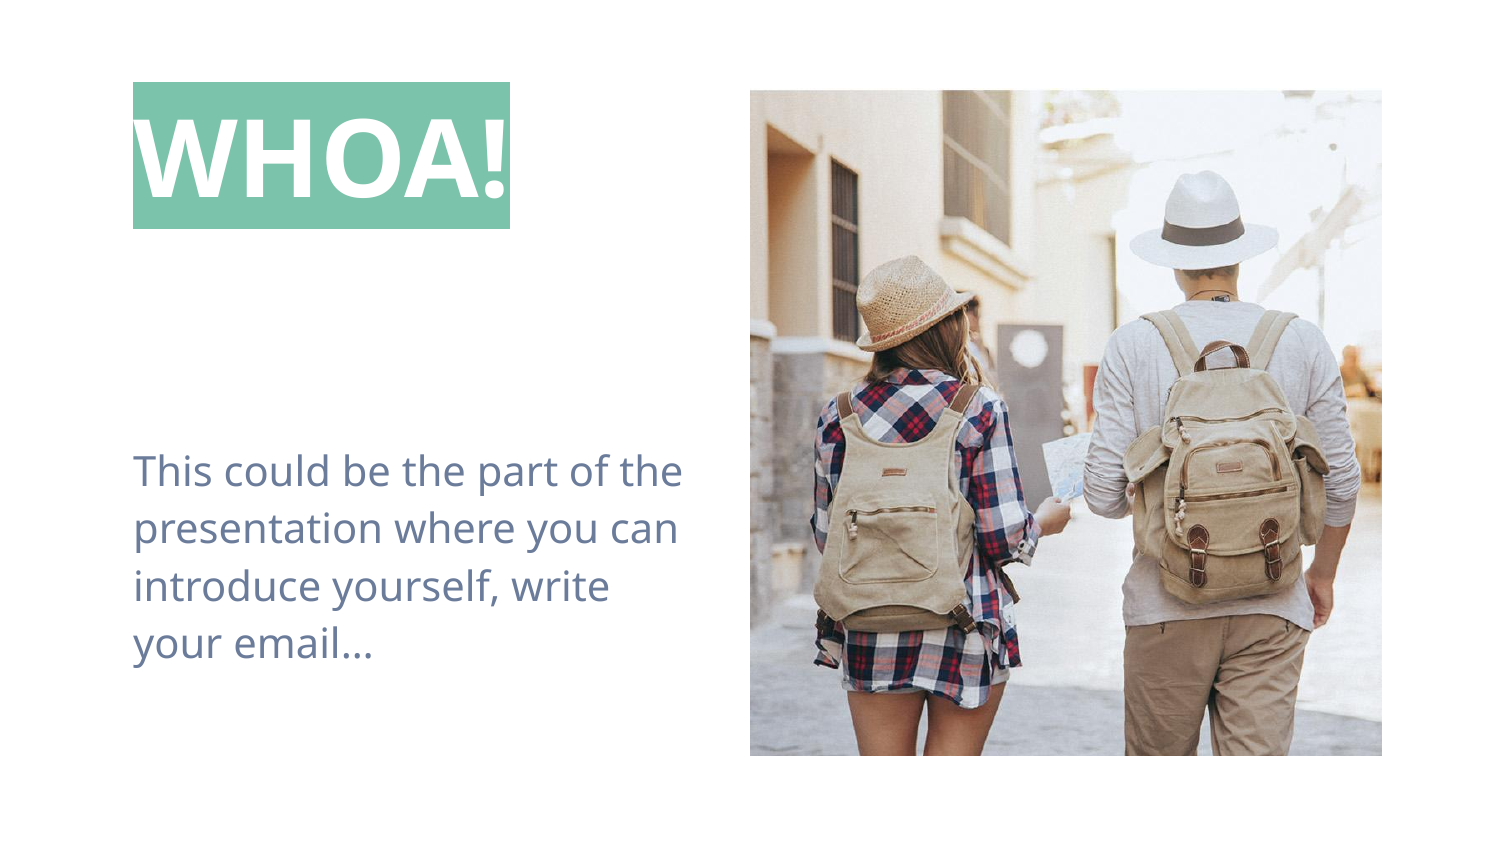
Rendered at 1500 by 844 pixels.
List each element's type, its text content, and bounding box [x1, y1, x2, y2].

subtitle This could be the part of the presentation where you can introduce yourself, write your email… [118, 421, 709, 756]
title WHOA! [118, 74, 709, 197]
picture [749, 88, 1383, 756]
